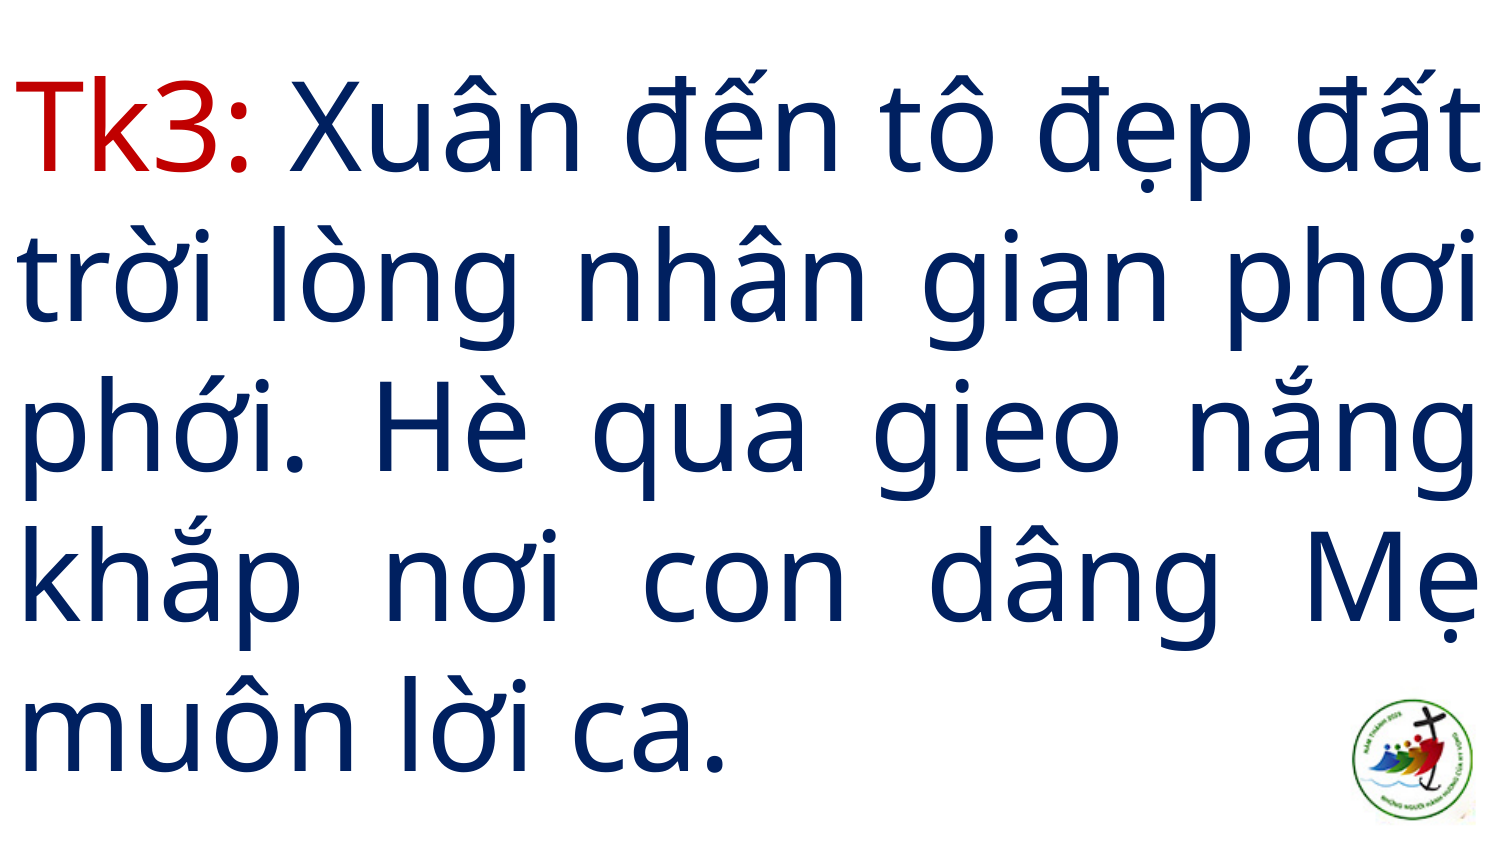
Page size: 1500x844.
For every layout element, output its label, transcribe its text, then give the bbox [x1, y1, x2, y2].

title Tk3: Xuân đến tô đẹp đất trời lòng nhân gian phơi phới. Hè qua gieo nắng khắp nơi con dâng Mẹ muôn lời ca. [0, 0, 1500, 844]
